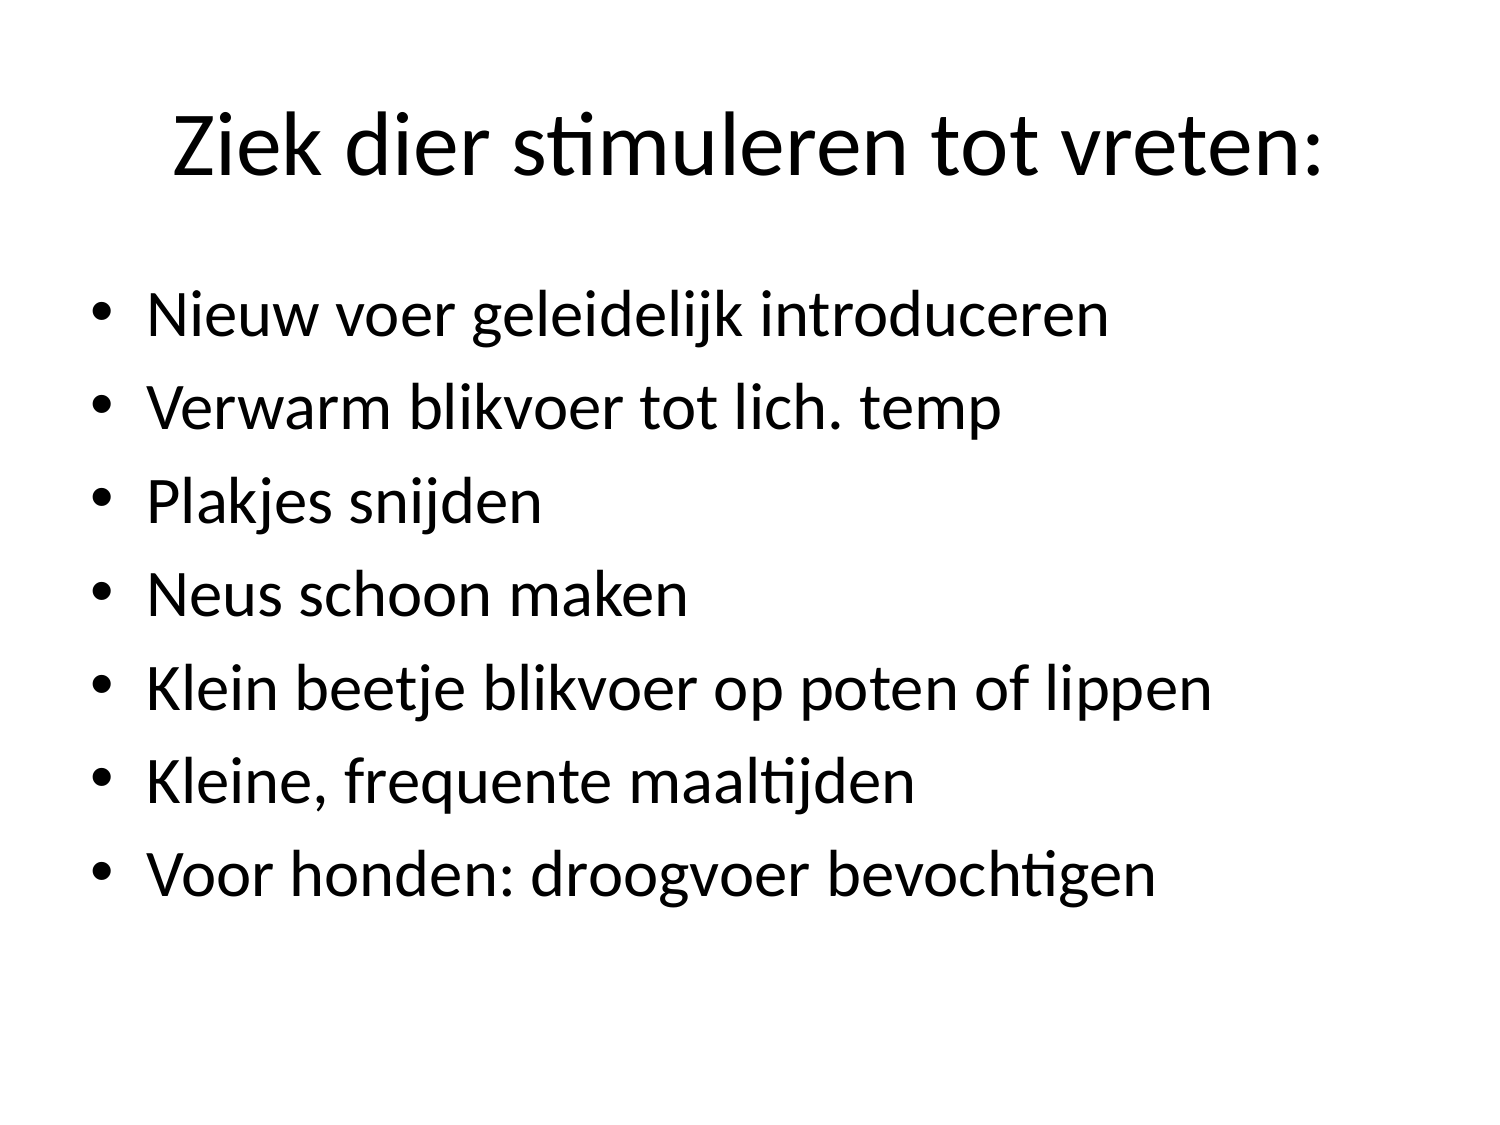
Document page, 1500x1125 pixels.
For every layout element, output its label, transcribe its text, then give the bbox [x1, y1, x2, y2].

list Nieuw voer geleidelijk introduceren Verwarm blikvoer tot lich. temp Plakjes snijden Neus schoon maken Klein beetje blikvoer op poten of lippen Kleine, frequente maaltijden Voor honden: droogvoer bevochtigen [75, 262, 1425, 1005]
title Ziek dier stimuleren tot vreten: [75, 45, 1425, 233]
